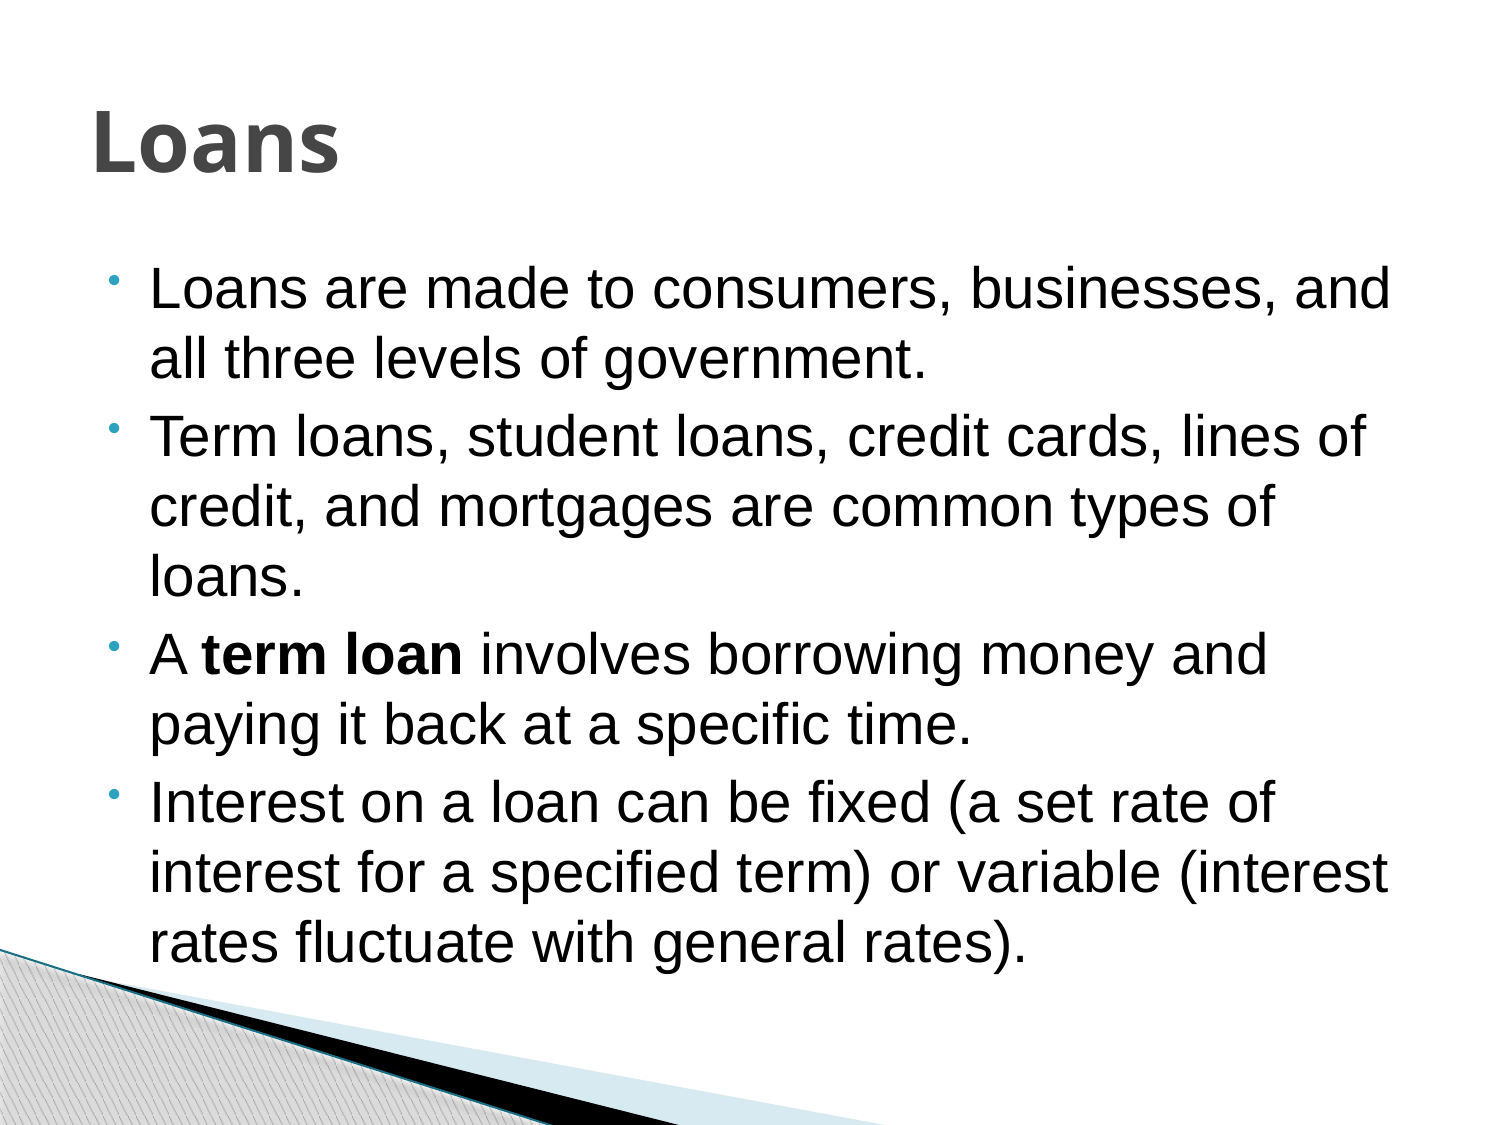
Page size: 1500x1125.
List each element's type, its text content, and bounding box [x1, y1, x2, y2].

list Loans are made to consumers, businesses, and all three levels of government. Term loans, student loans, credit cards, lines of credit, and mortgages are common types of loans. A term loan involves borrowing money and paying it back at a specific time. Interest on a loan can be fixed (a set rate of interest for a specified term) or variable (interest rates fluctuate with general rates). [75, 243, 1425, 986]
title Loans [75, 45, 1425, 233]
